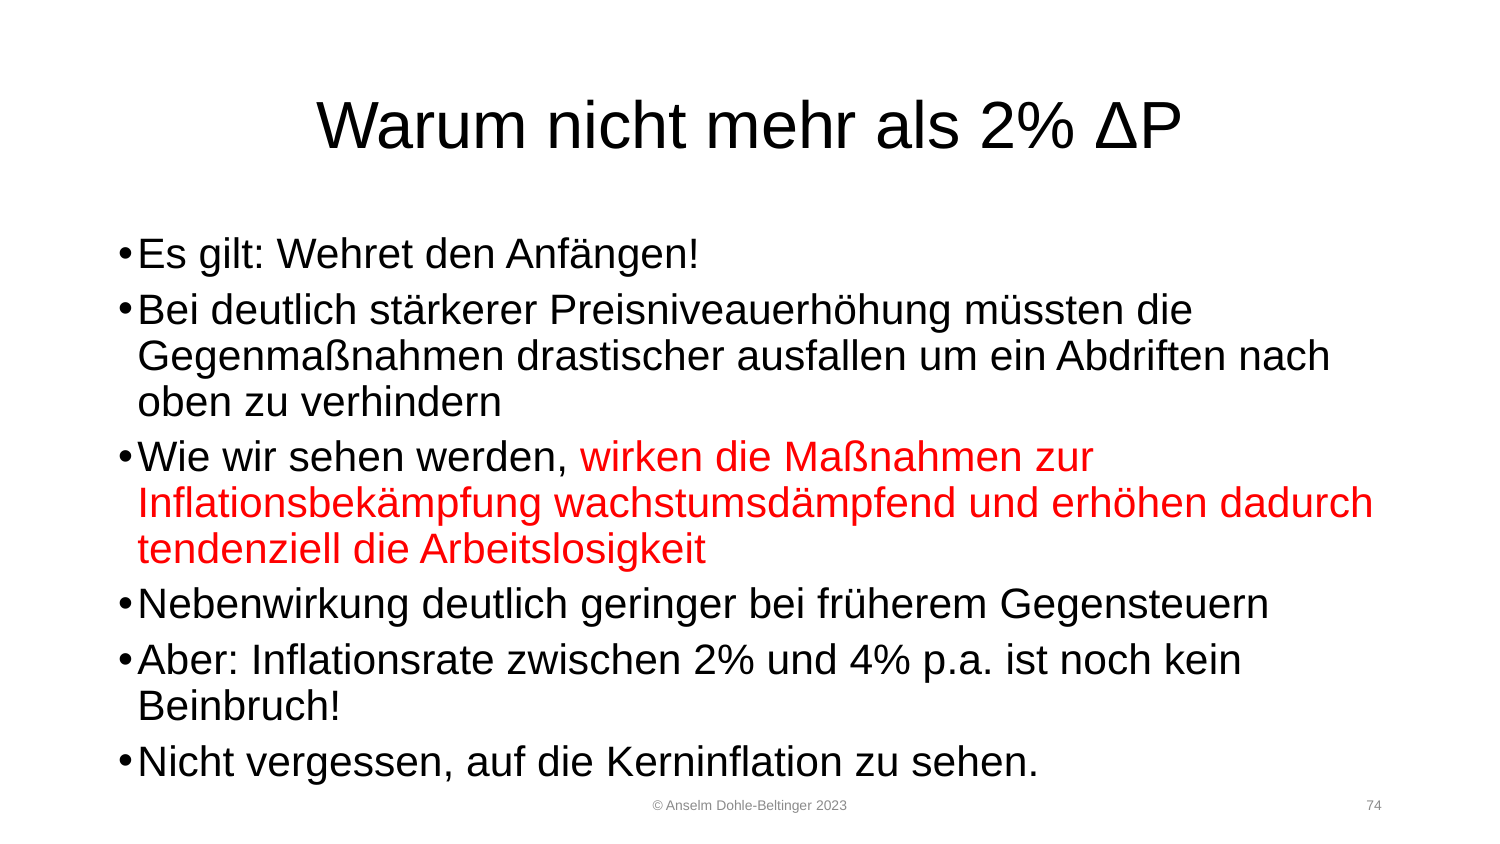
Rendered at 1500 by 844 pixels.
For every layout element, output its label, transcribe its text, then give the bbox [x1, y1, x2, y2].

footer © Anselm Dohle-Beltinger 2023 [496, 782, 1004, 827]
slide_number 74 [1059, 782, 1397, 827]
title Warum nicht mehr als 2% ΔP [103, 44, 1397, 208]
list Es gilt: Wehret den Anfängen! Bei deutlich stärkerer Preisniveauerhöhung müssten die Gegenmaßnahmen drastischer ausfallen um ein Abdriften nach oben zu verhindern Wie wir sehen werden, wirken die Maßnahmen zur Inflationsbekämpfung wachstumsdämpfend und erhöhen dadurch tendenziell die Arbeitslosigkeit Nebenwirkung deutlich geringer bei früherem Gegensteuern Aber: Inflationsrate zwischen 2% und 4% p.a. ist noch kein Beinbruch! Nicht vergessen, auf die Kerninflation zu sehen. [103, 224, 1397, 800]
